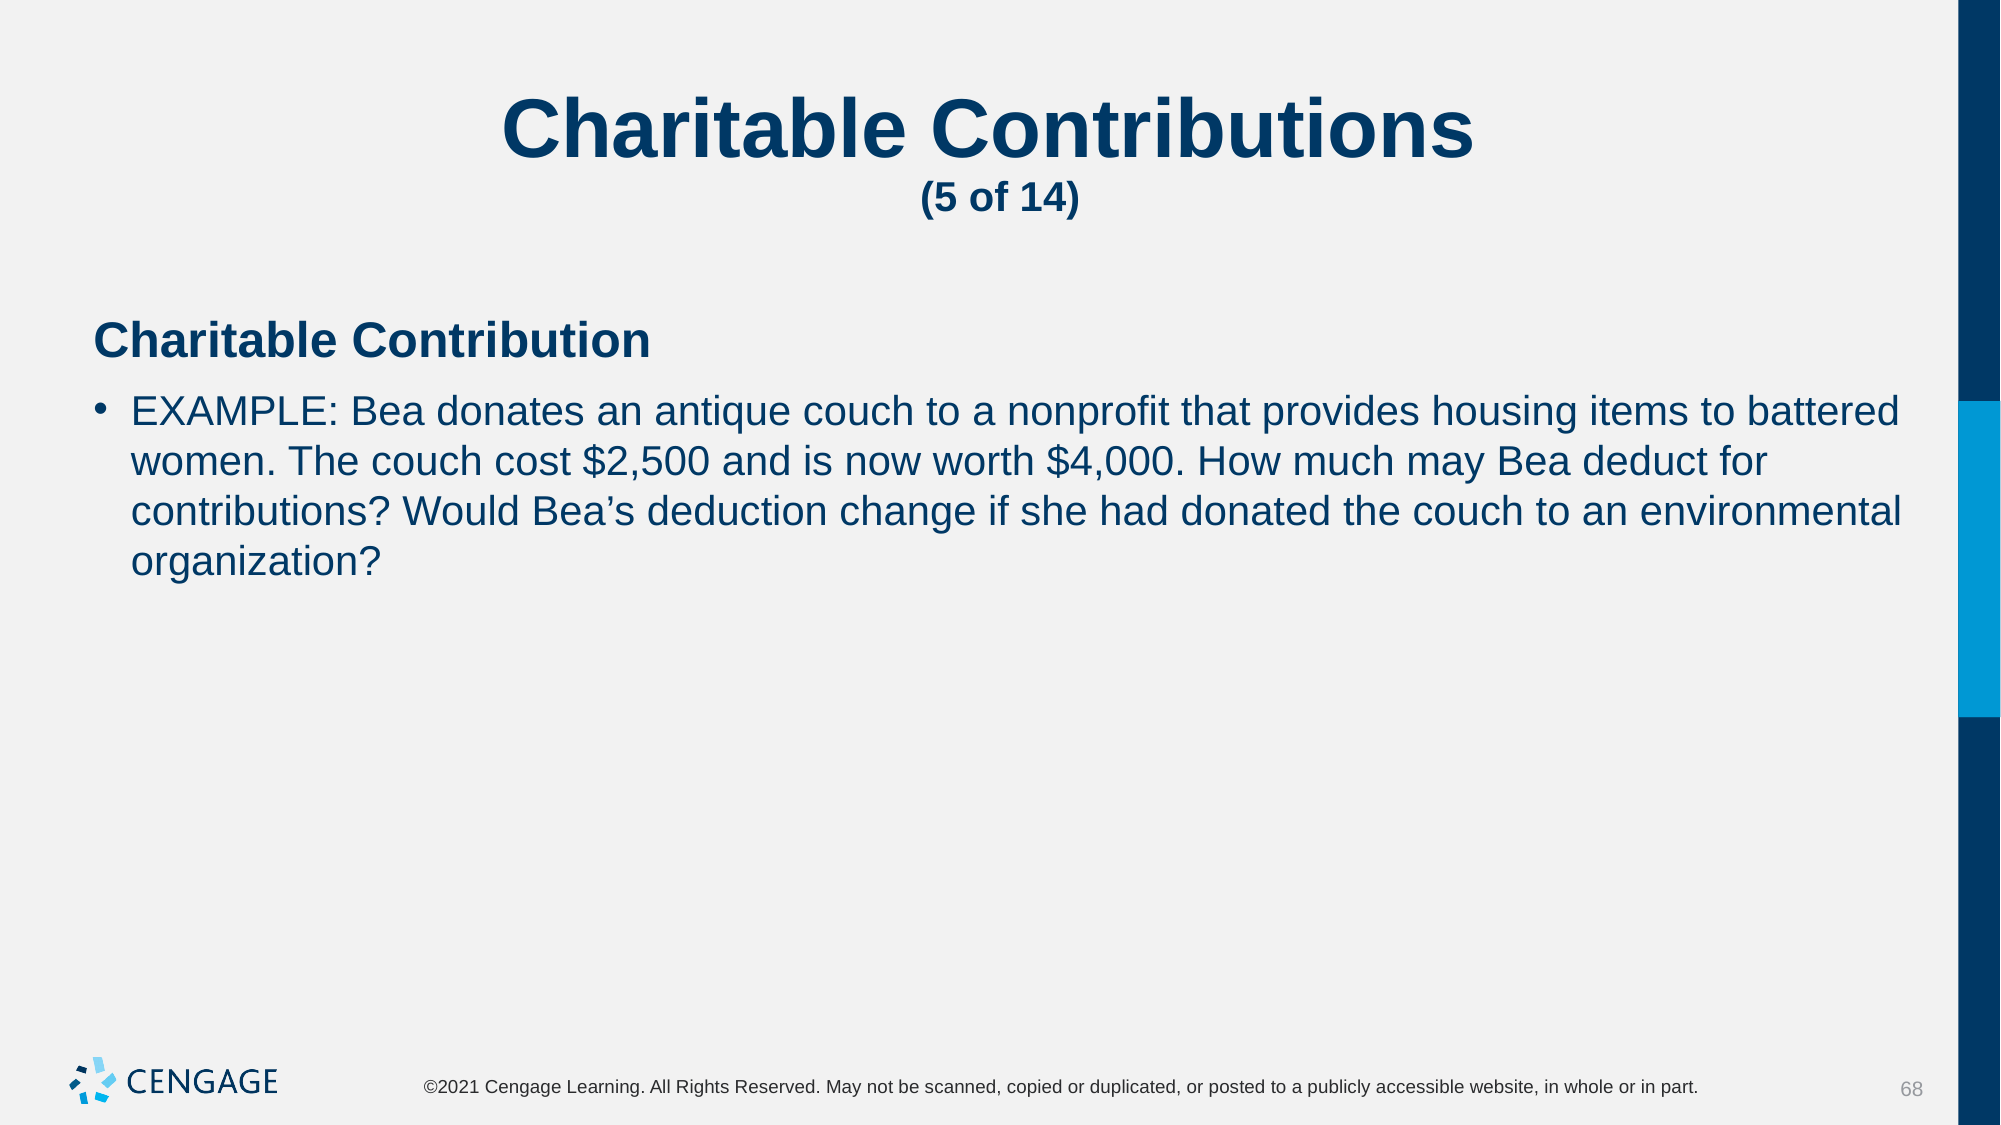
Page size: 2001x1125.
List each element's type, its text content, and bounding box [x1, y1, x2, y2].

title Charitable Contributions (5 of 14) [78, 77, 1923, 278]
picture [69, 1057, 277, 1104]
list Charitable Contribution EXAMPLE: Bea donates an antique couch to a nonprofit that provides housing items to battered women. The couch cost $2,500 and is now worth $4,000. How much may Bea deduct for contributions? Would Bea’s deduction change if she had donated the couch to an environmental organization? [78, 299, 1923, 1014]
